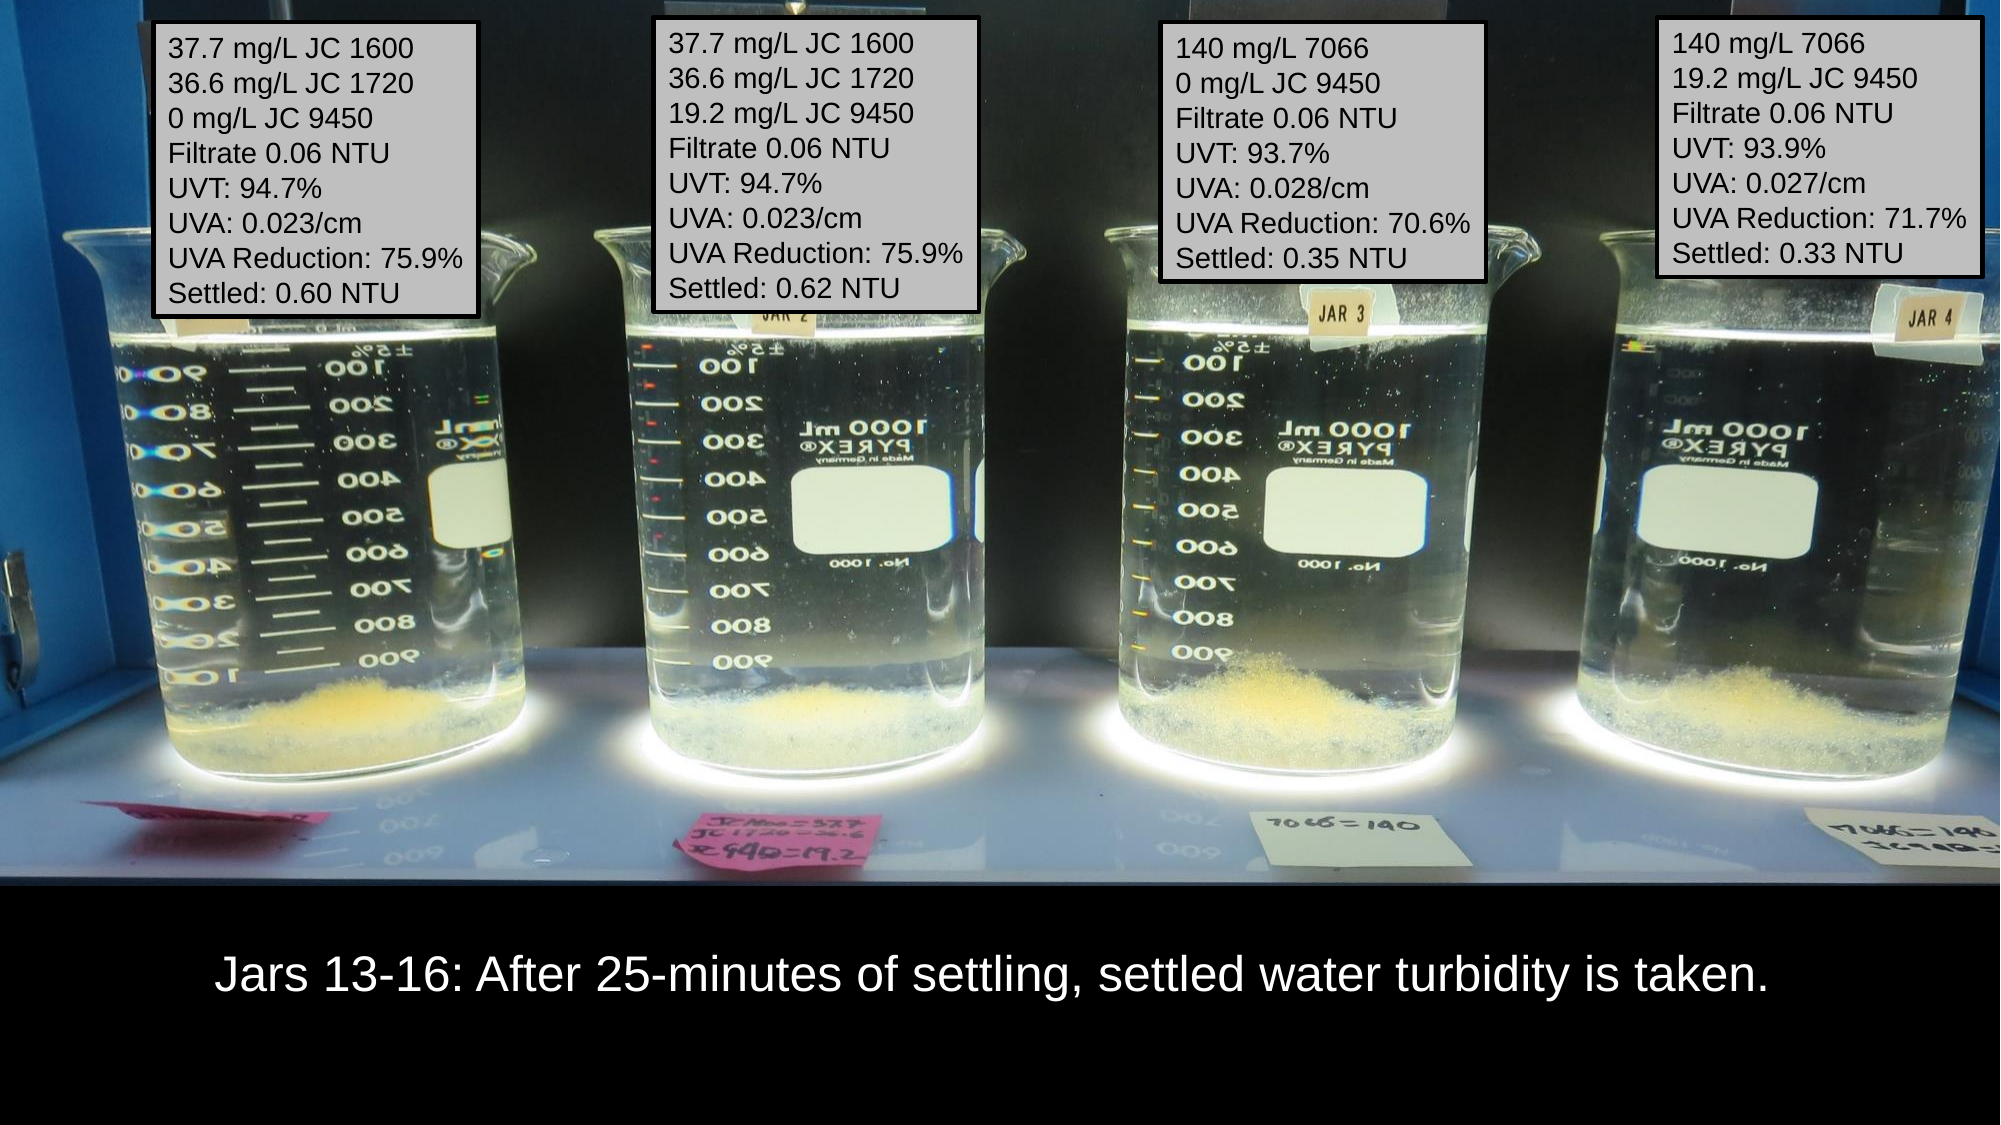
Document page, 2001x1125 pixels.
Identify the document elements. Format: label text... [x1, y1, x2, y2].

title Jars 13-16: After 25-minutes of settling, settled water turbidity is taken. [137, 907, 1863, 1043]
picture [0, 0, 2000, 886]
